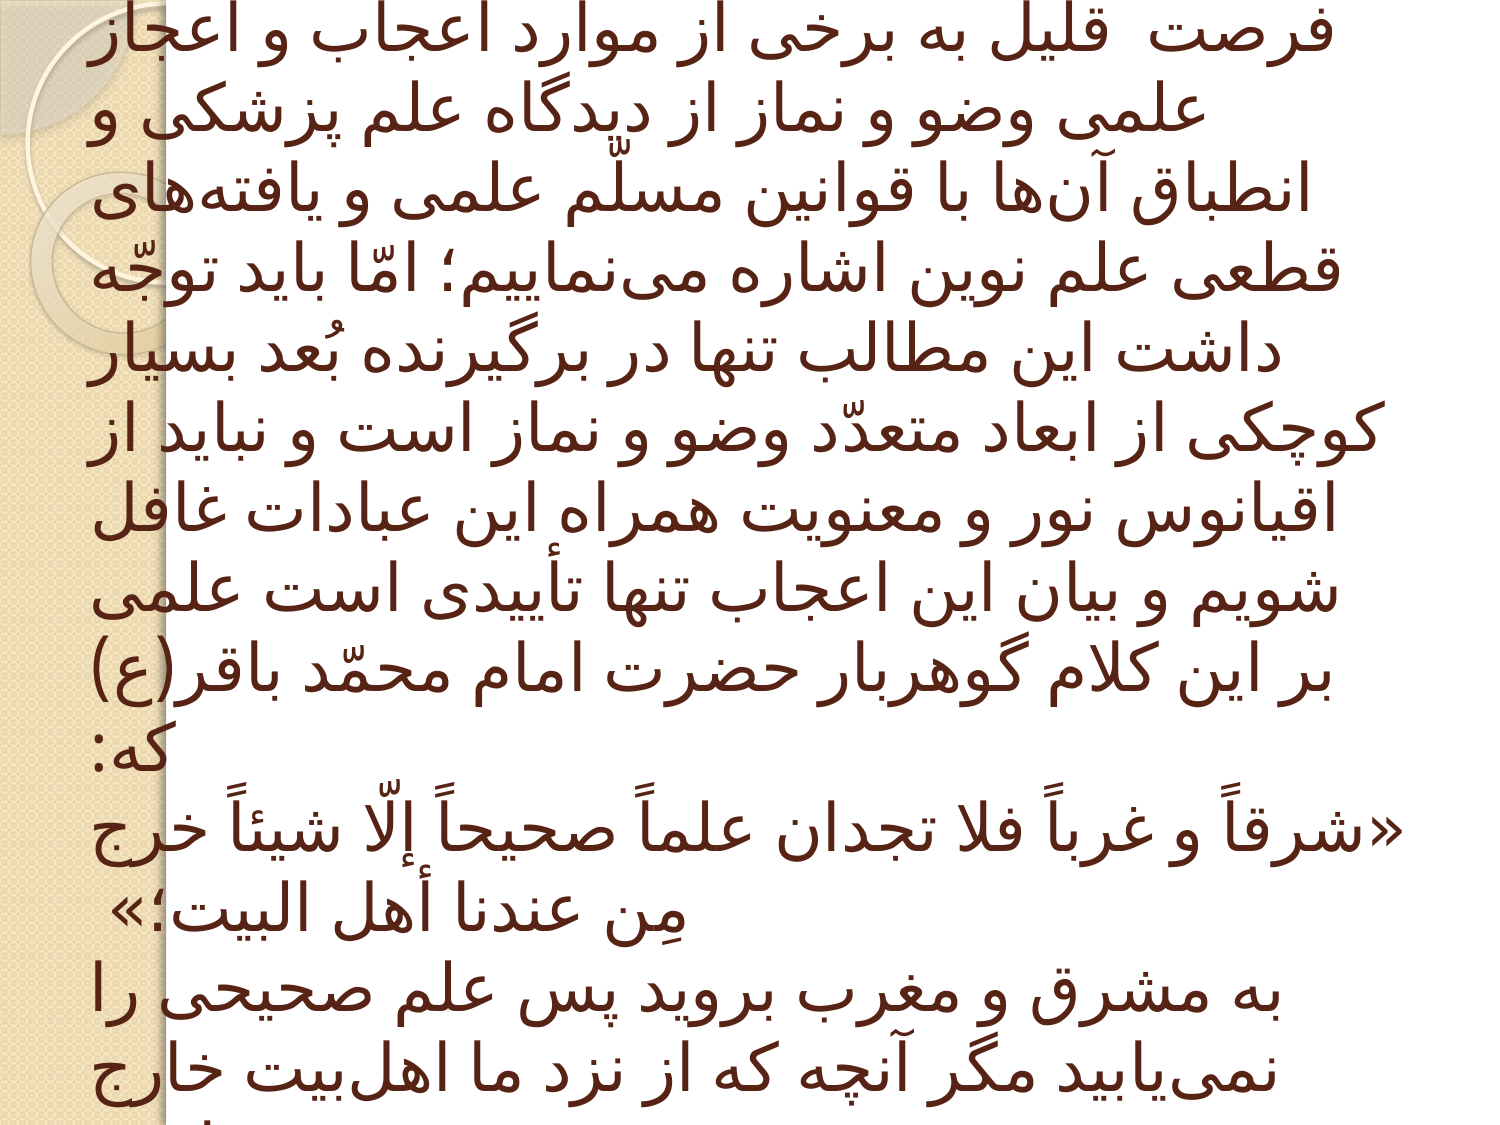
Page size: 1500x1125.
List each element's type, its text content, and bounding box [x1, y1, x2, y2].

title ذکر این مطلب ضروری است اگر چه ما در این فرصت قلیل به برخی از موارد اعجاب و اعجاز علمی وضو و نماز از دیدگاه علم پزشکی و انطباق آن‌ها با قوانین مسلّم علمی و یافته‌های قطعی علم نوین اشاره می‌نماییم؛ امّا باید توجّه داشت این مطالب تنها در برگیرنده بُعد بسیار کوچکی از ابعاد متعدّد وضو و نماز است و نباید از اقیانوس نور و معنویت همراه این عبادات غافل شویم و بیان این اعجاب تنها تأییدی است علمی بر این کلام گوهربار حضرت امام محمّد باقر(ع) که: «شرقاً و غرباً فلا تجدان علماً صحیحاً إلّا شیئاً خرج مِن عندنا أهل البیت؛» به مشرق و مغرب بروید پس علم صحیحی را نمی‌یابید مگر آنچه که از نزد ما اهل‌بیت خارج شده باشد. [75, 45, 1425, 1125]
